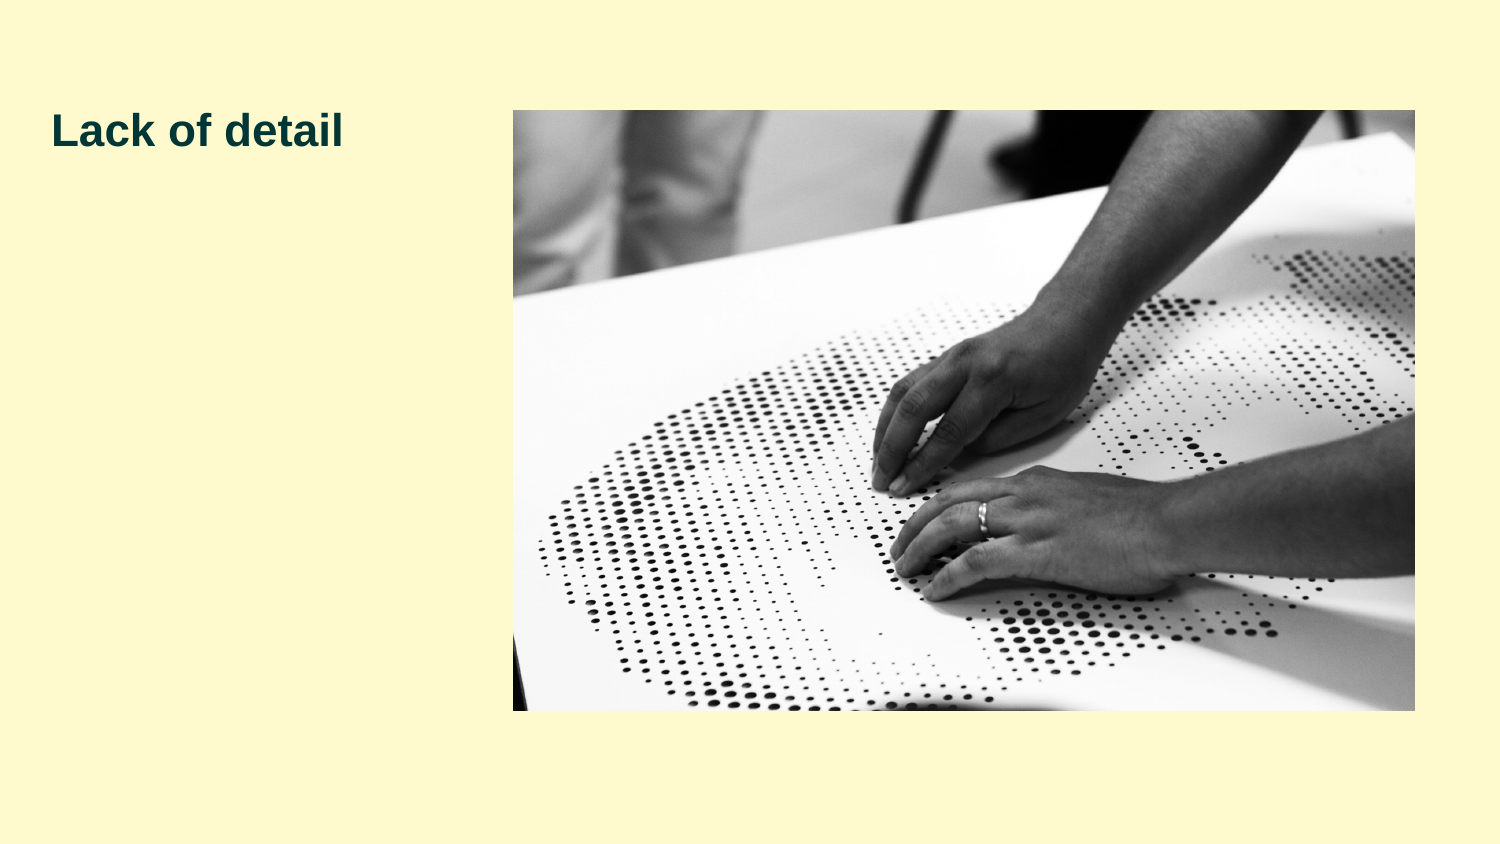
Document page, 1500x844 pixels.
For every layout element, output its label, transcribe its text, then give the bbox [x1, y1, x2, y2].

picture [513, 109, 1415, 711]
text_box Lack of detail [36, 85, 409, 171]
